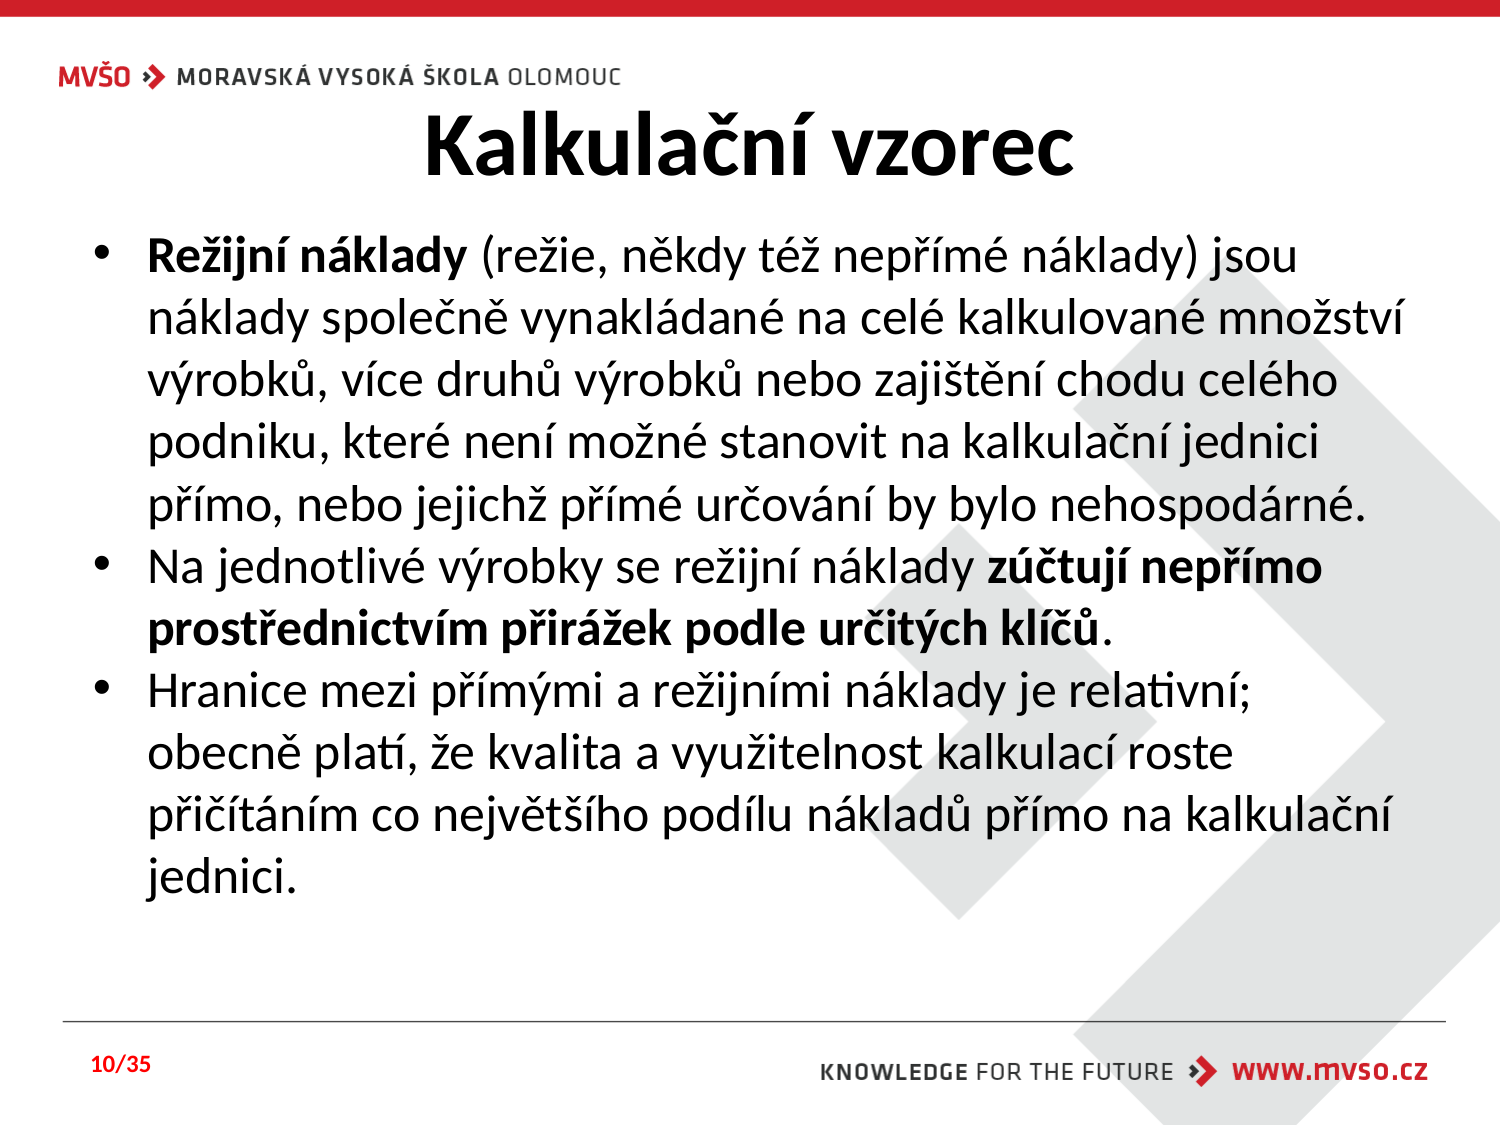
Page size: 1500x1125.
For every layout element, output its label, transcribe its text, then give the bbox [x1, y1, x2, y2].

title Kalkulační vzorec [75, 45, 1425, 213]
picture [0, 0, 1500, 1125]
text_box 10/35 [74, 1040, 213, 1085]
list Režijní náklady (režie, někdy též nepřímé náklady) jsou náklady společně vynakládané na celé kalkulované množství výrobků, více druhů výrobků nebo zajištění chodu celého podniku, které není možné stanovit na kalkulační jednici přímo, nebo jejichž přímé určování by bylo nehospodárné. Na jednotlivé výrobky se režijní náklady zúčtují nepřímo prostřednictvím přirážek podle určitých klíčů. Hranice mezi přímými a režijními náklady je relativní; obecně platí, že kvalita a využitelnost kalkulací roste přičítáním co největšího podílu nákladů přímo na kalkulační jednici. [75, 213, 1425, 956]
